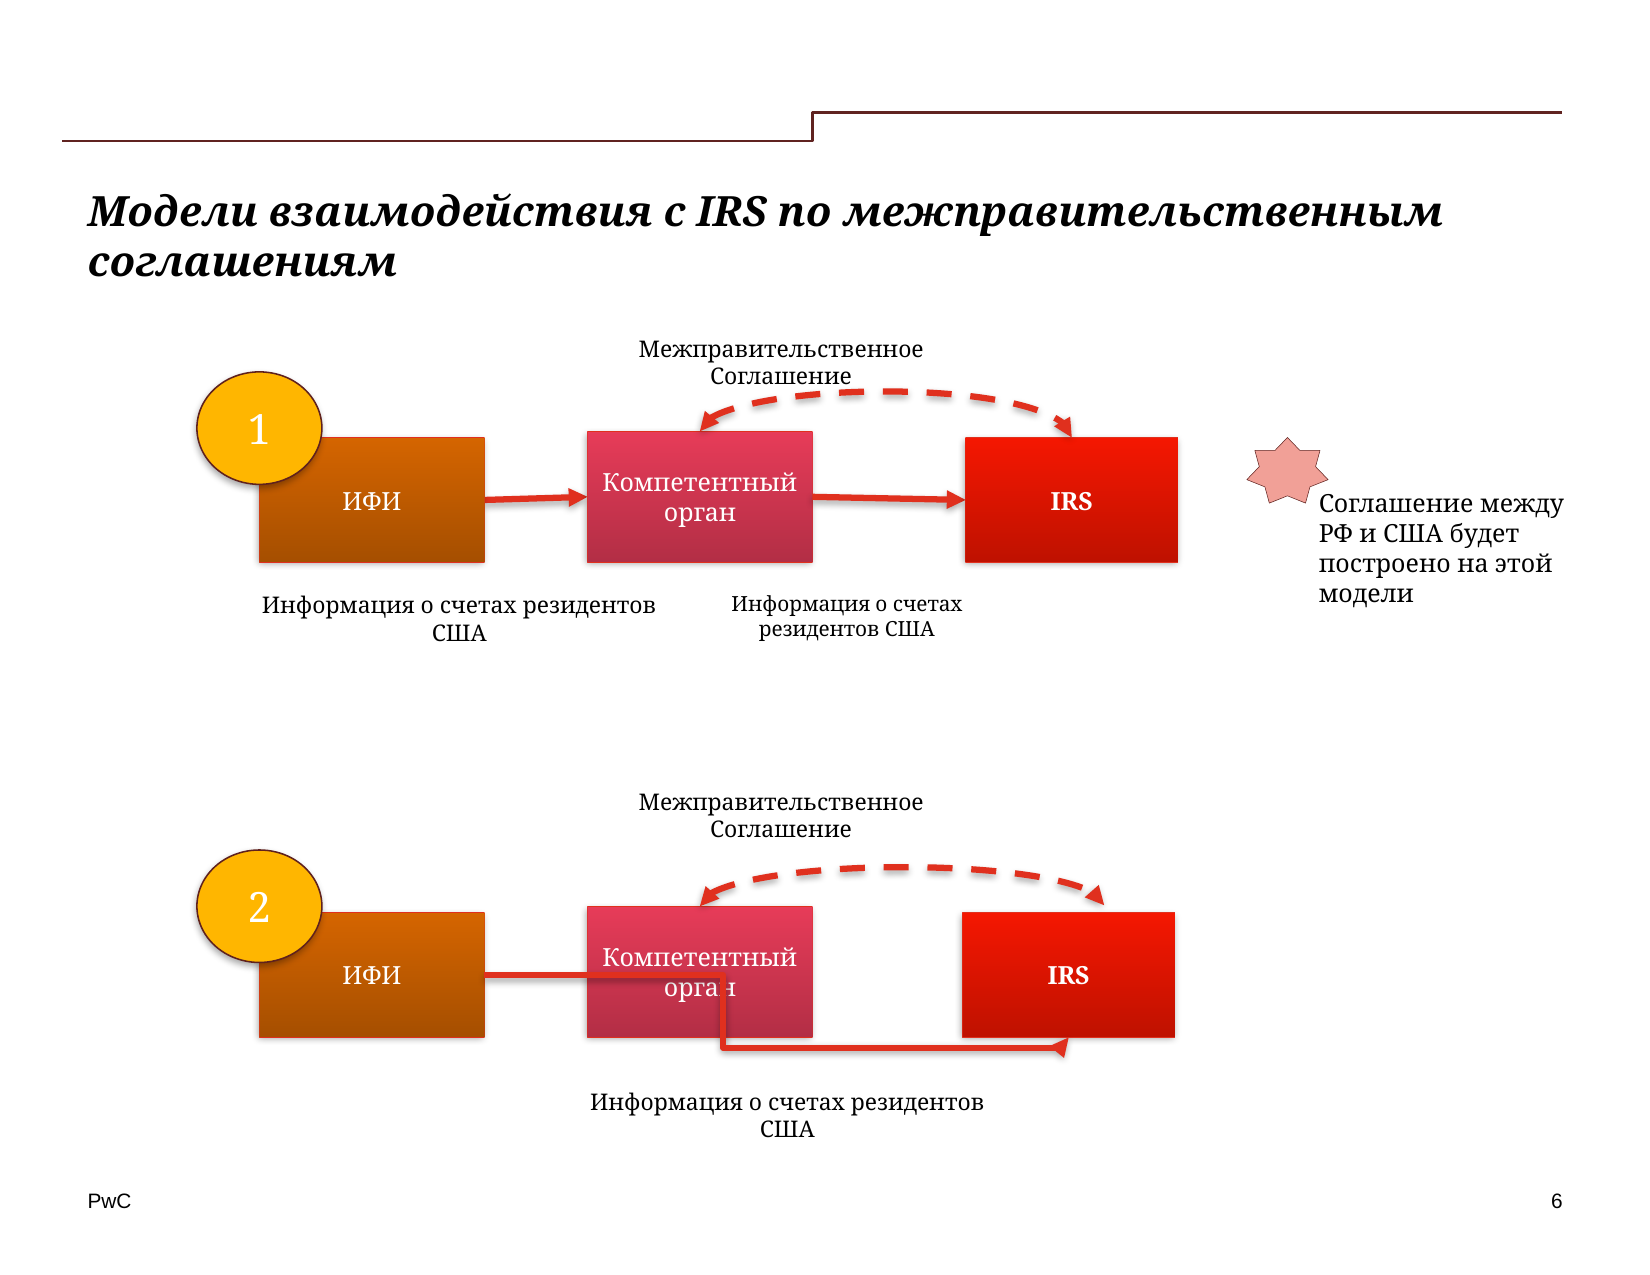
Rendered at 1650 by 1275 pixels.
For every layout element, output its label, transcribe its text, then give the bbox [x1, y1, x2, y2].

text_box IRS [962, 912, 1175, 1038]
text_box [1244, 435, 1331, 506]
text_box Межправительственное Соглашение [596, 787, 896, 875]
title Модели взаимодействия с IRS по межправительственным соглашениям [87, 184, 1563, 335]
text_box Межправительственное Соглашение [596, 334, 877, 422]
text_box Межправительственное Соглашение [908, 787, 966, 875]
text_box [882, 248, 890, 621]
text_box ИФИ [259, 912, 485, 1038]
text_box Информация о счетах резидентов США [587, 1087, 988, 1125]
text_box IRS [965, 437, 1178, 563]
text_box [484, 496, 588, 501]
slide_number 6 [1287, 1187, 1563, 1213]
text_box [812, 496, 877, 501]
text_box ИФИ [259, 437, 485, 563]
text_box Межправительственное Соглашение [893, 334, 966, 422]
text_box Информация о счетах резидентов США [259, 590, 660, 629]
text_box Компетентный орган [587, 906, 813, 973]
text_box Информация о счетах резидентов США [889, 590, 1013, 629]
text_box 1 [196, 371, 323, 486]
text_box Компетентный орган [587, 431, 813, 563]
text_box Информация о счетах резидентов США [681, 590, 882, 629]
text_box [484, 974, 1069, 1038]
text_box 2 [196, 849, 323, 964]
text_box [893, 496, 966, 501]
text_box Соглашение между РФ и США будет построено на этой модели [1318, 487, 1588, 638]
